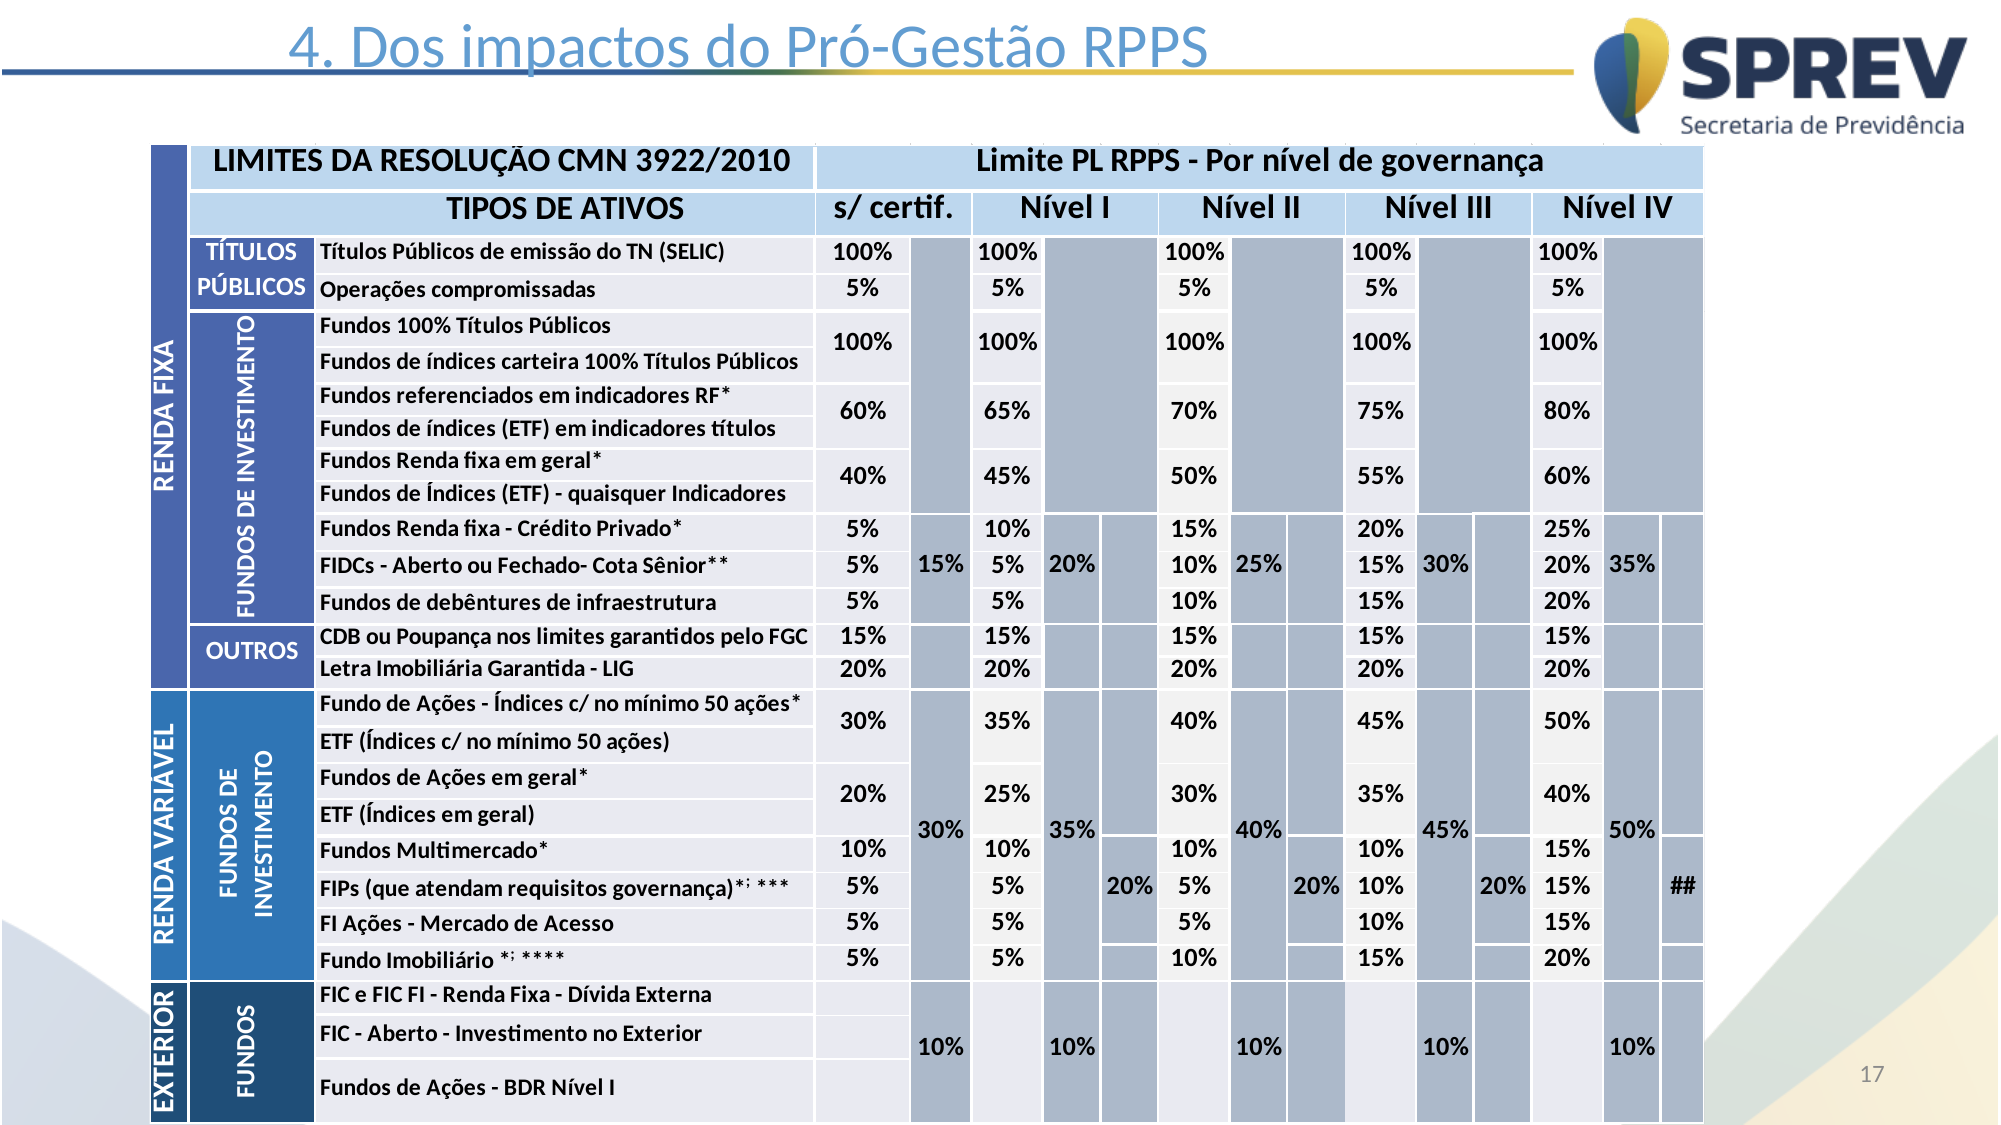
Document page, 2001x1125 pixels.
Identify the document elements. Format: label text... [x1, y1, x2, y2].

title 4. Dos impactos do Pró-Gestão RPPS [0, 0, 1540, 102]
picture [2, 0, 1998, 1125]
slide_number 17 [1710, 1042, 1900, 1103]
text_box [149, 143, 1706, 1125]
